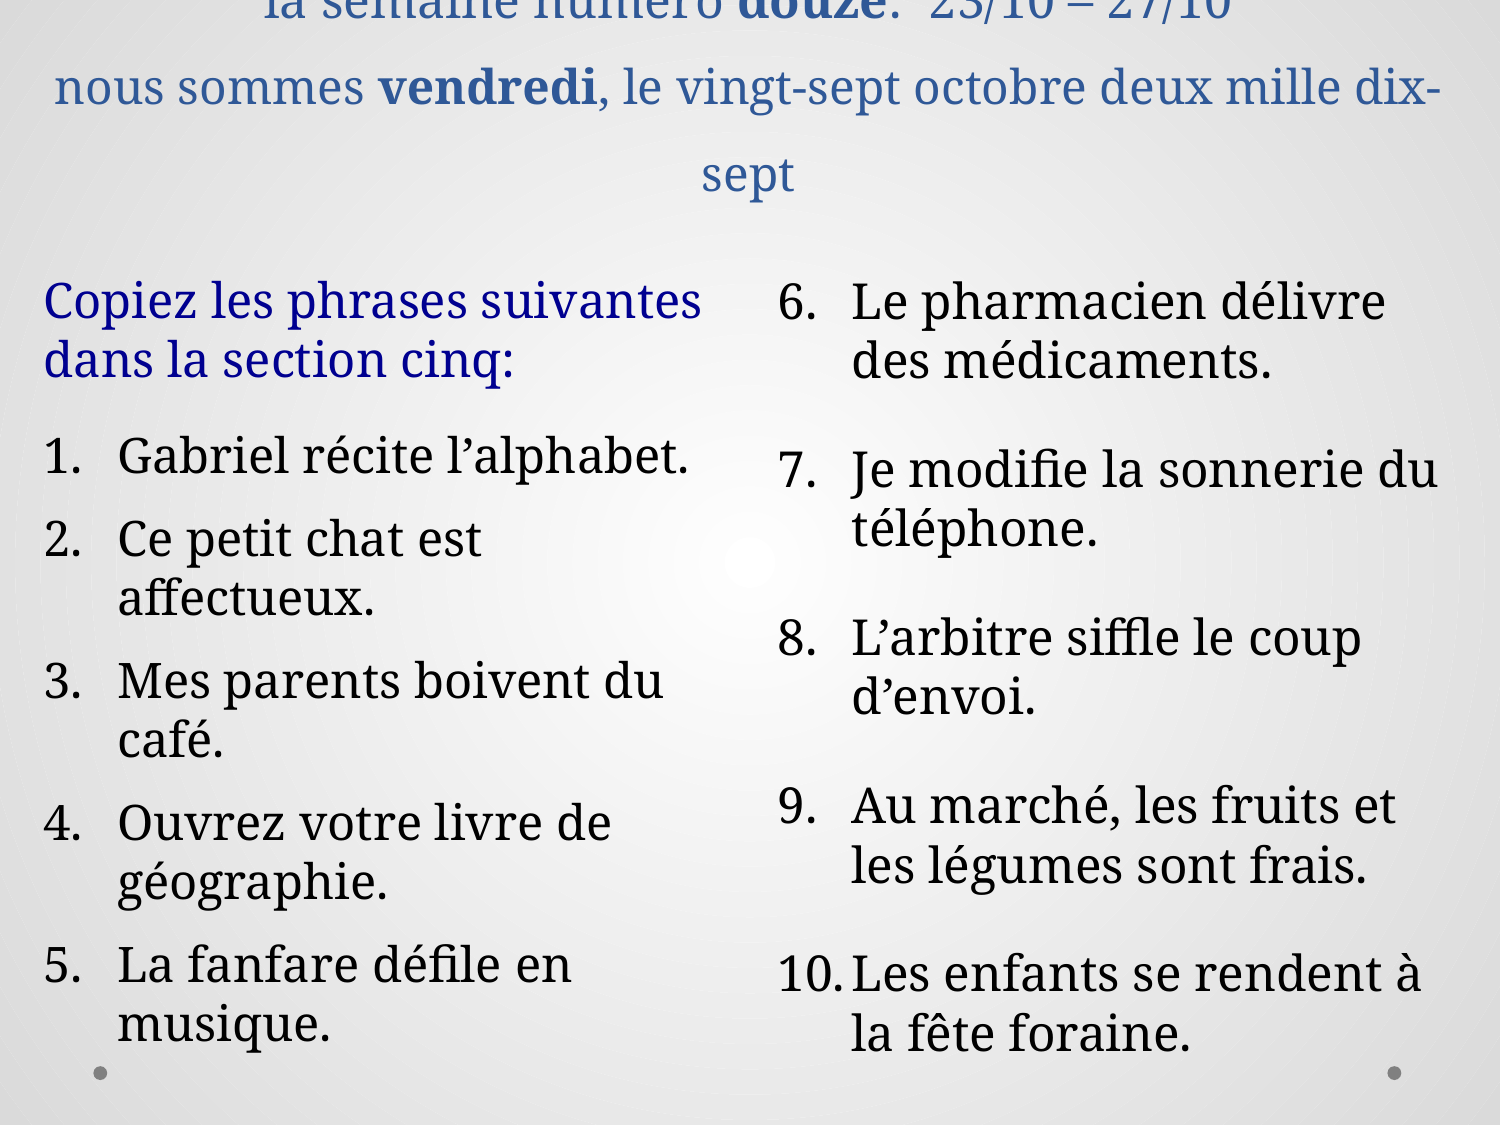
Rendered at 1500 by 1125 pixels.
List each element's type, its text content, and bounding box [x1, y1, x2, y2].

title la semaine numéro douze: 23/10 – 27/10 nous sommes vendredi, le vingt-sept octobre deux mille dix-sept [28, 0, 1469, 209]
list Copiez les phrases suivantes dans la section cinq: Gabriel récite l’alphabet. Ce petit chat est affectueux. Mes parents boivent du café. Ouvrez votre livre de géographie. La fanfare défile en musique. [28, 262, 723, 1072]
list Le pharmacien délivre des médicaments. Je modifie la sonnerie du téléphone. L’arbitre siffle le coup d’envoi. Au marché, les fruits et les légumes sont frais. Les enfants se rendent à la fête foraine. [762, 262, 1469, 1072]
